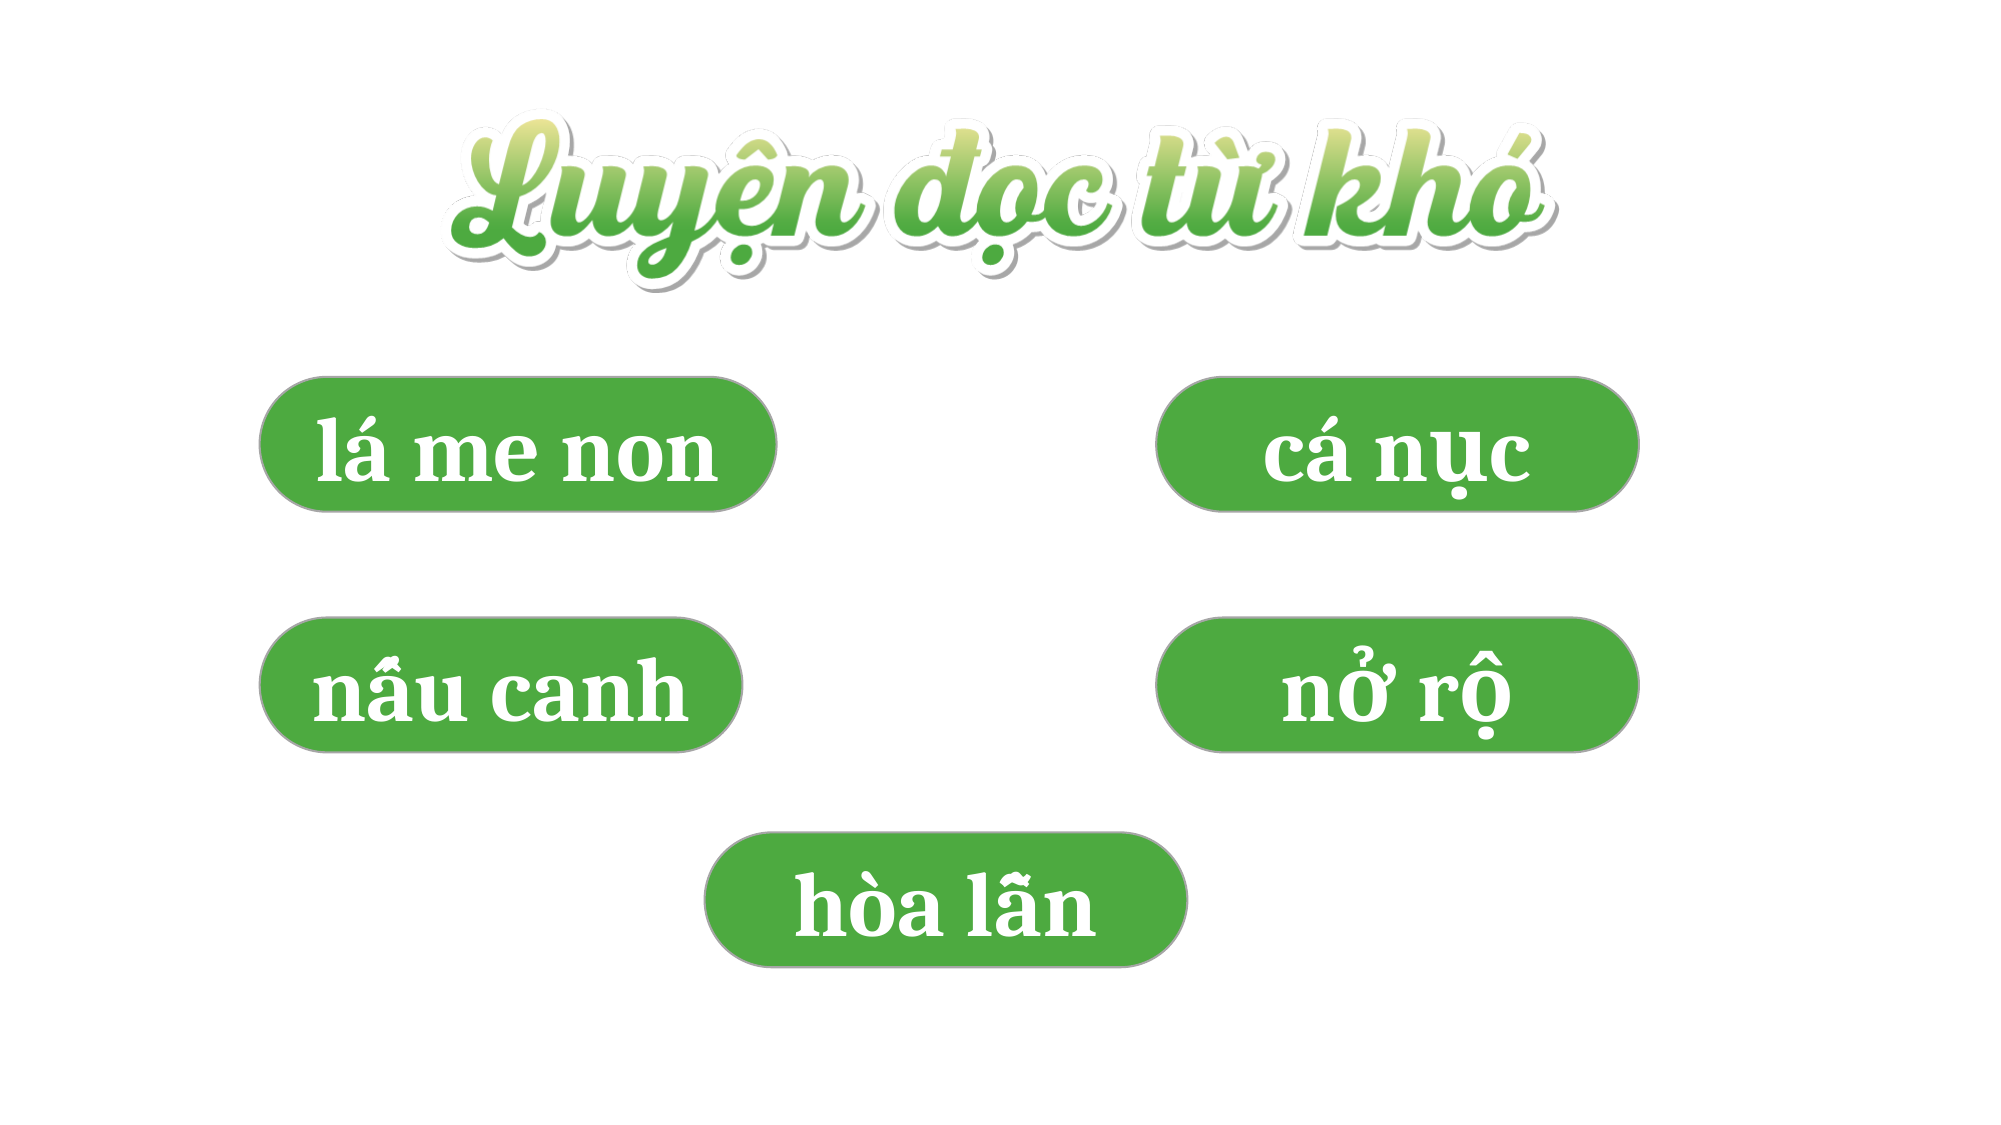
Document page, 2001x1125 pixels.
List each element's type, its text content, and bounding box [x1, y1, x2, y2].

text_box nở rộ [1155, 616, 1640, 754]
text_box nấu canh [258, 616, 744, 754]
text_box lá me non [258, 375, 778, 513]
text_box hòa lẫn [703, 831, 1189, 969]
picture [439, 99, 1561, 293]
text_box cá nục [1155, 375, 1640, 513]
